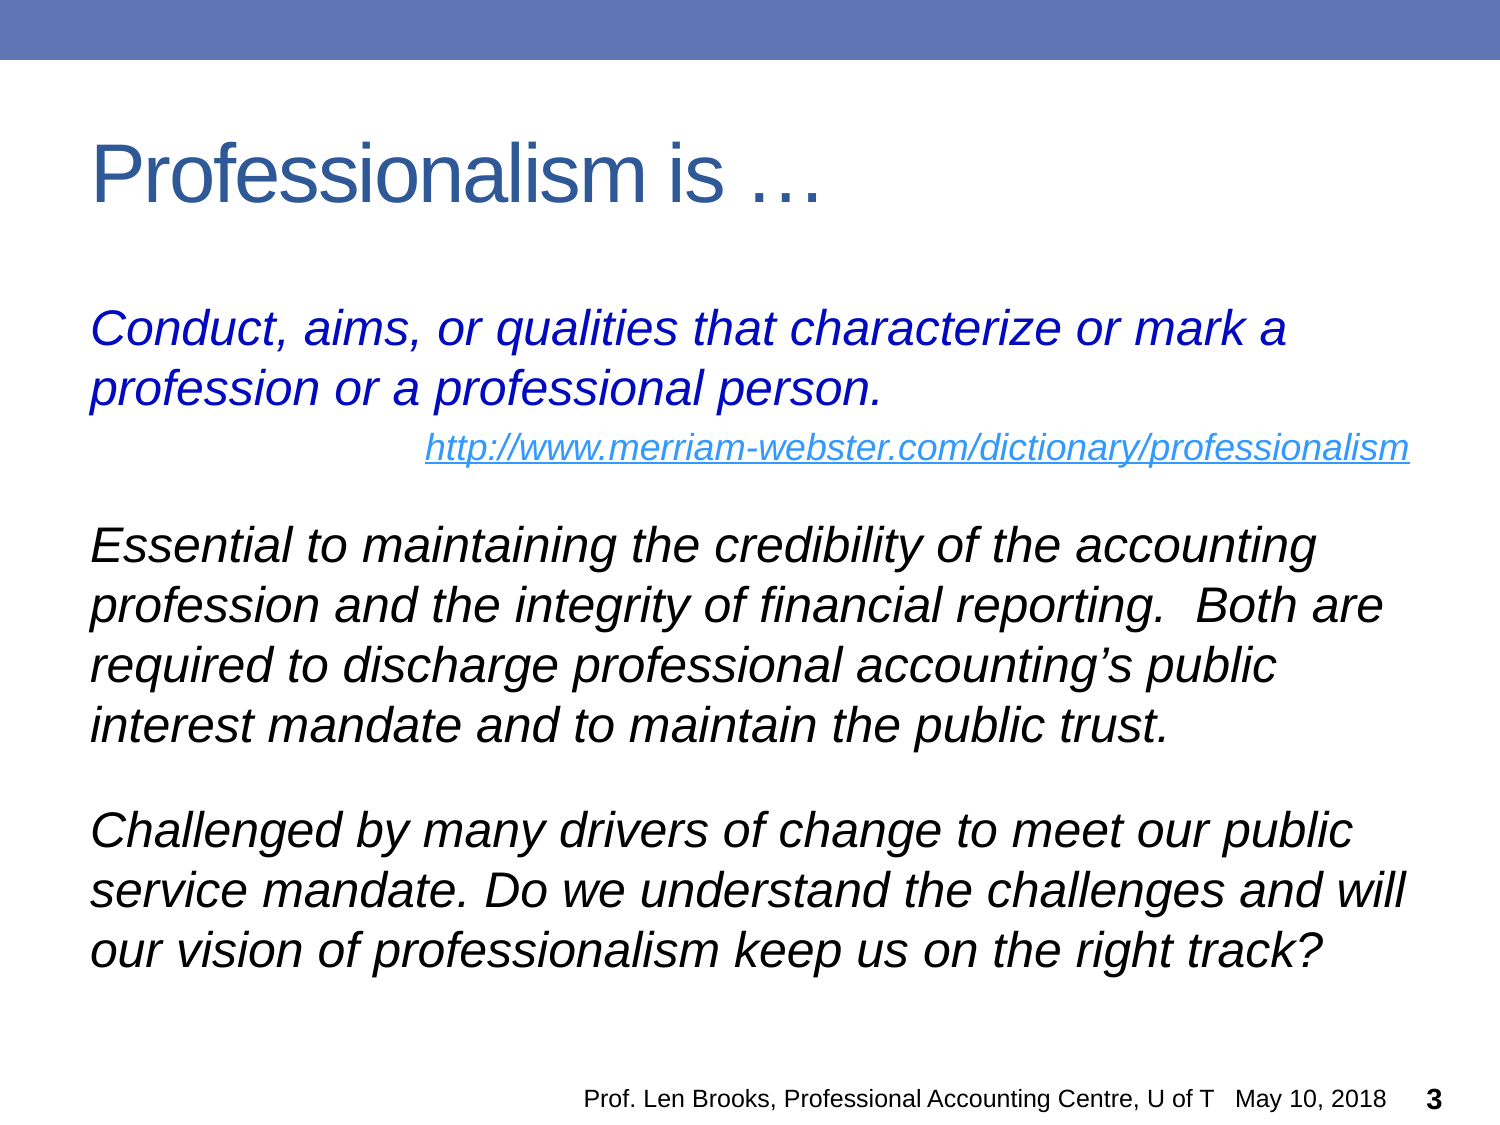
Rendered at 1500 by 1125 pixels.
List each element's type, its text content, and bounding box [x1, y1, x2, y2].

title Professionalism is … [75, 87, 1425, 250]
footer Prof. Len Brooks, Professional Accounting Centre, U of T May 10, 2018 [561, 1071, 1411, 1125]
slide_number 3 [1411, 1071, 1497, 1125]
list Conduct, aims, or qualities that characterize or mark a profession or a professional person. http://www.merriam-webster.com/dictionary/professionalism Essential to maintaining the credibility of the accounting profession and the integrity of financial reporting. Both are required to discharge professional accounting’s public interest mandate and to maintain the public trust. Challenged by many drivers of change to meet our public service mandate. Do we understand the challenges and will our vision of professionalism keep us on the right track? [75, 287, 1425, 1088]
